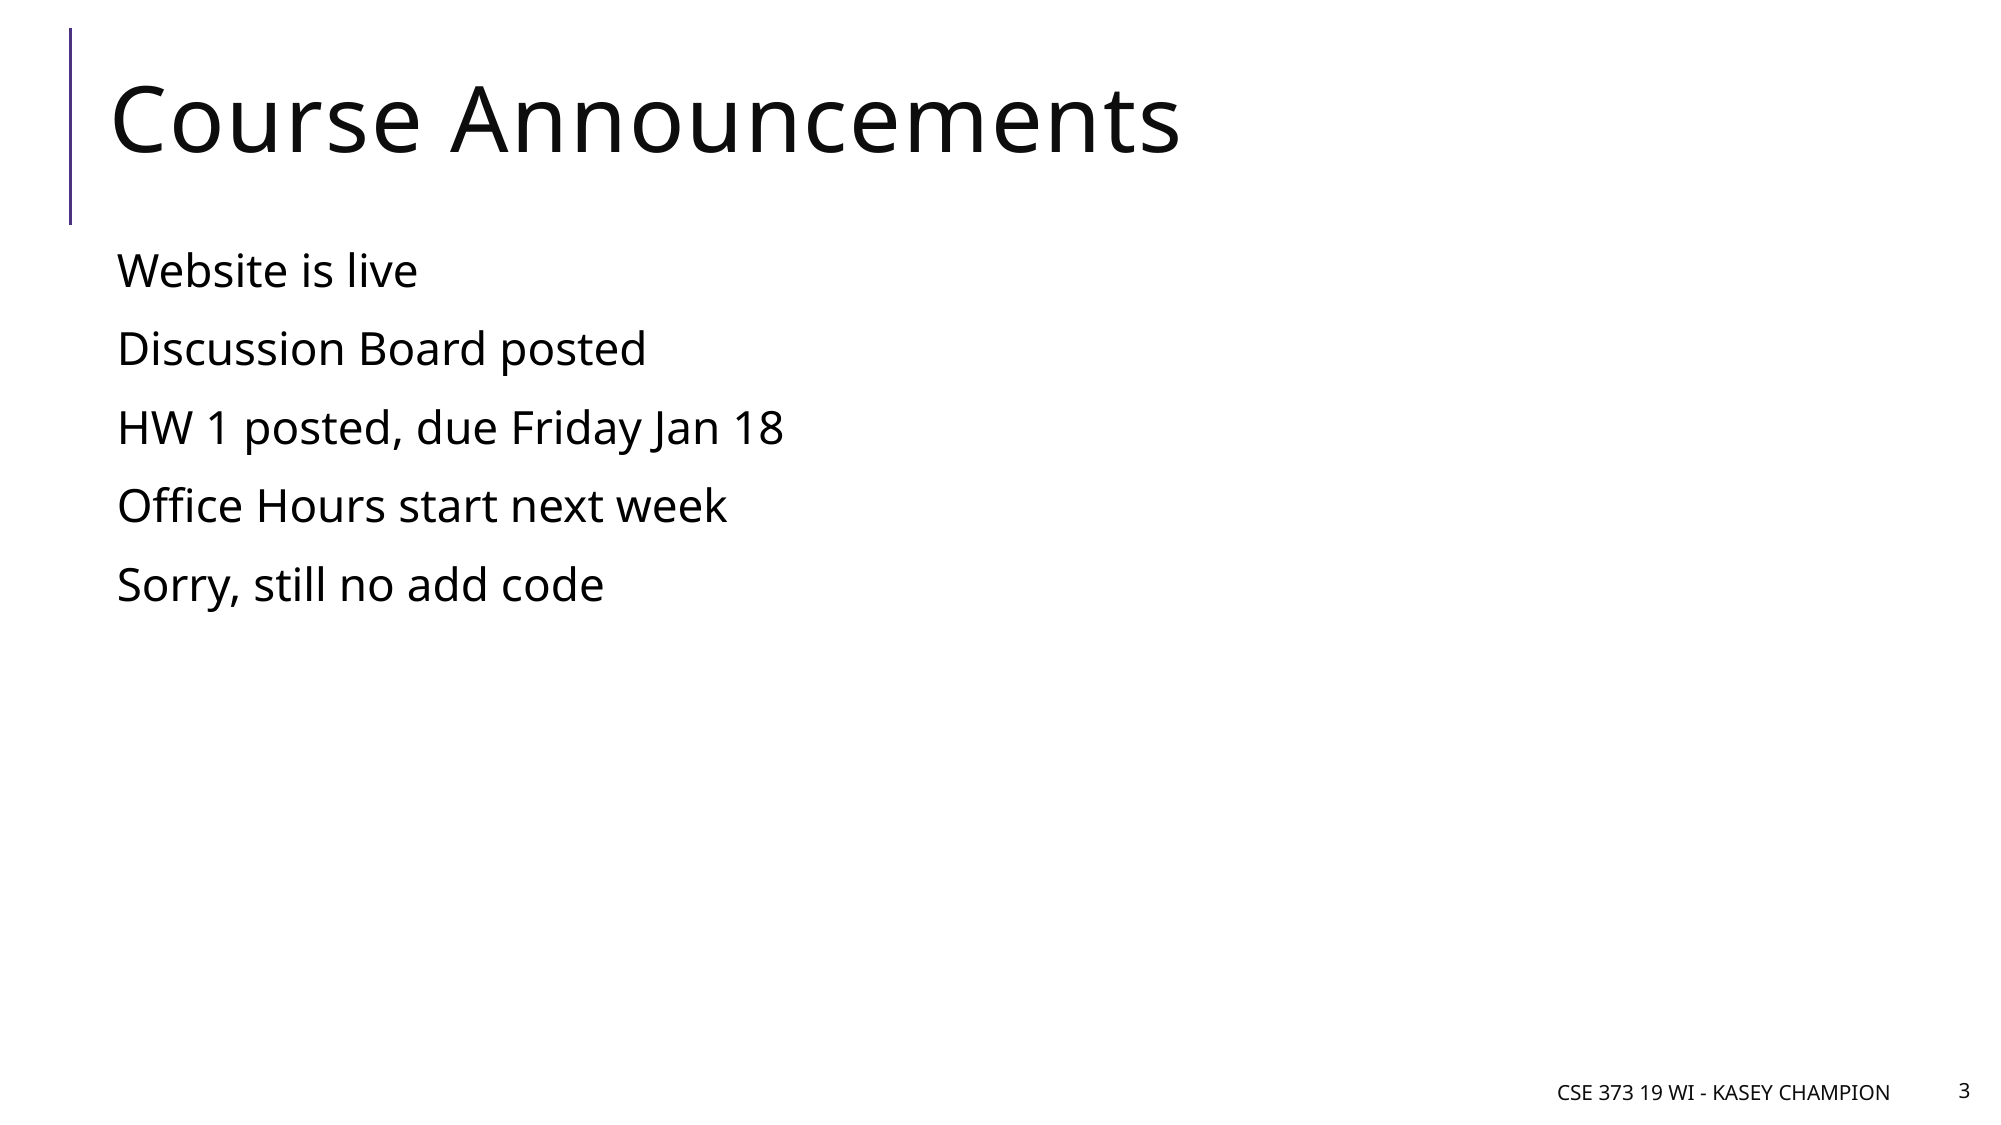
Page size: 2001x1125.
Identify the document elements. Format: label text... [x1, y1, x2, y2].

slide_number 3 [1916, 1069, 1986, 1115]
title Course Announcements [94, 43, 1930, 210]
list Website is live Discussion Board posted HW 1 posted, due Friday Jan 18 Office Hours start next week Sorry, still no add code [94, 240, 1930, 1035]
footer CSE 373 19 wi - Kasey Champion [937, 1069, 1906, 1115]
